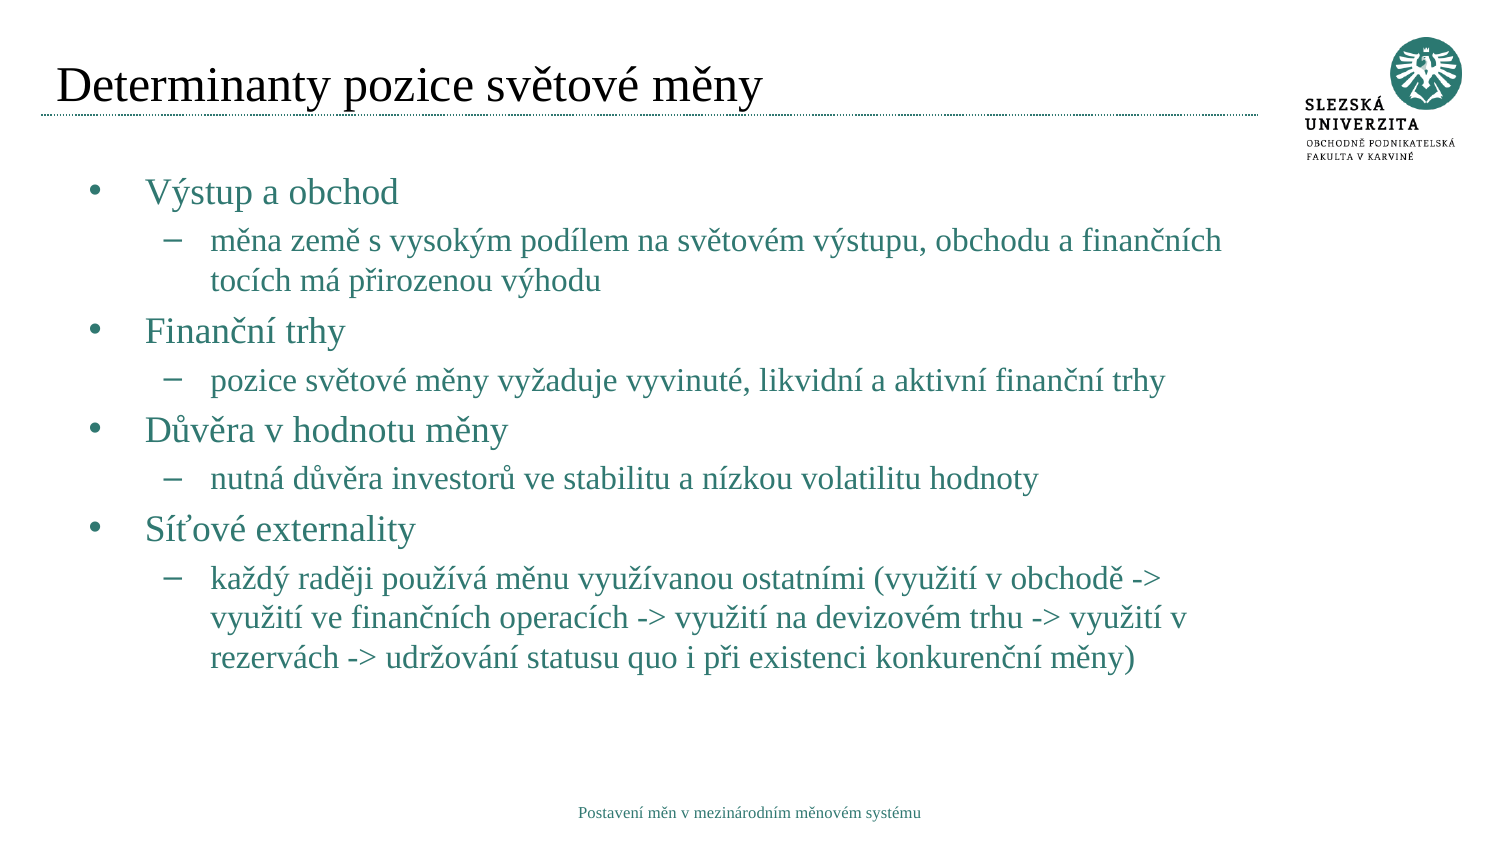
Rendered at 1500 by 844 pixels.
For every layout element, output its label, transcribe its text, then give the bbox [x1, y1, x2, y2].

picture [1305, 37, 1462, 160]
title Determinanty pozice světové měny [41, 43, 1258, 116]
list Výstup a obchod měna země s vysokým podílem na světovém výstupu, obchodu a finančních tocích má přirozenou výhodu Finanční trhy pozice světové měny vyžaduje vyvinuté, likvidní a aktivní finanční trhy Důvěra v hodnotu měny nutná důvěra investorů ve stabilitu a nízkou volatilitu hodnoty Síťové externality každý raději používá měnu využívanou ostatními (využití v obchodě -> využití ve finančních operacích -> využití na devizovém trhu -> využití v rezervách -> udržování statusu quo i při existenci konkurenční měny) [73, 159, 1258, 777]
